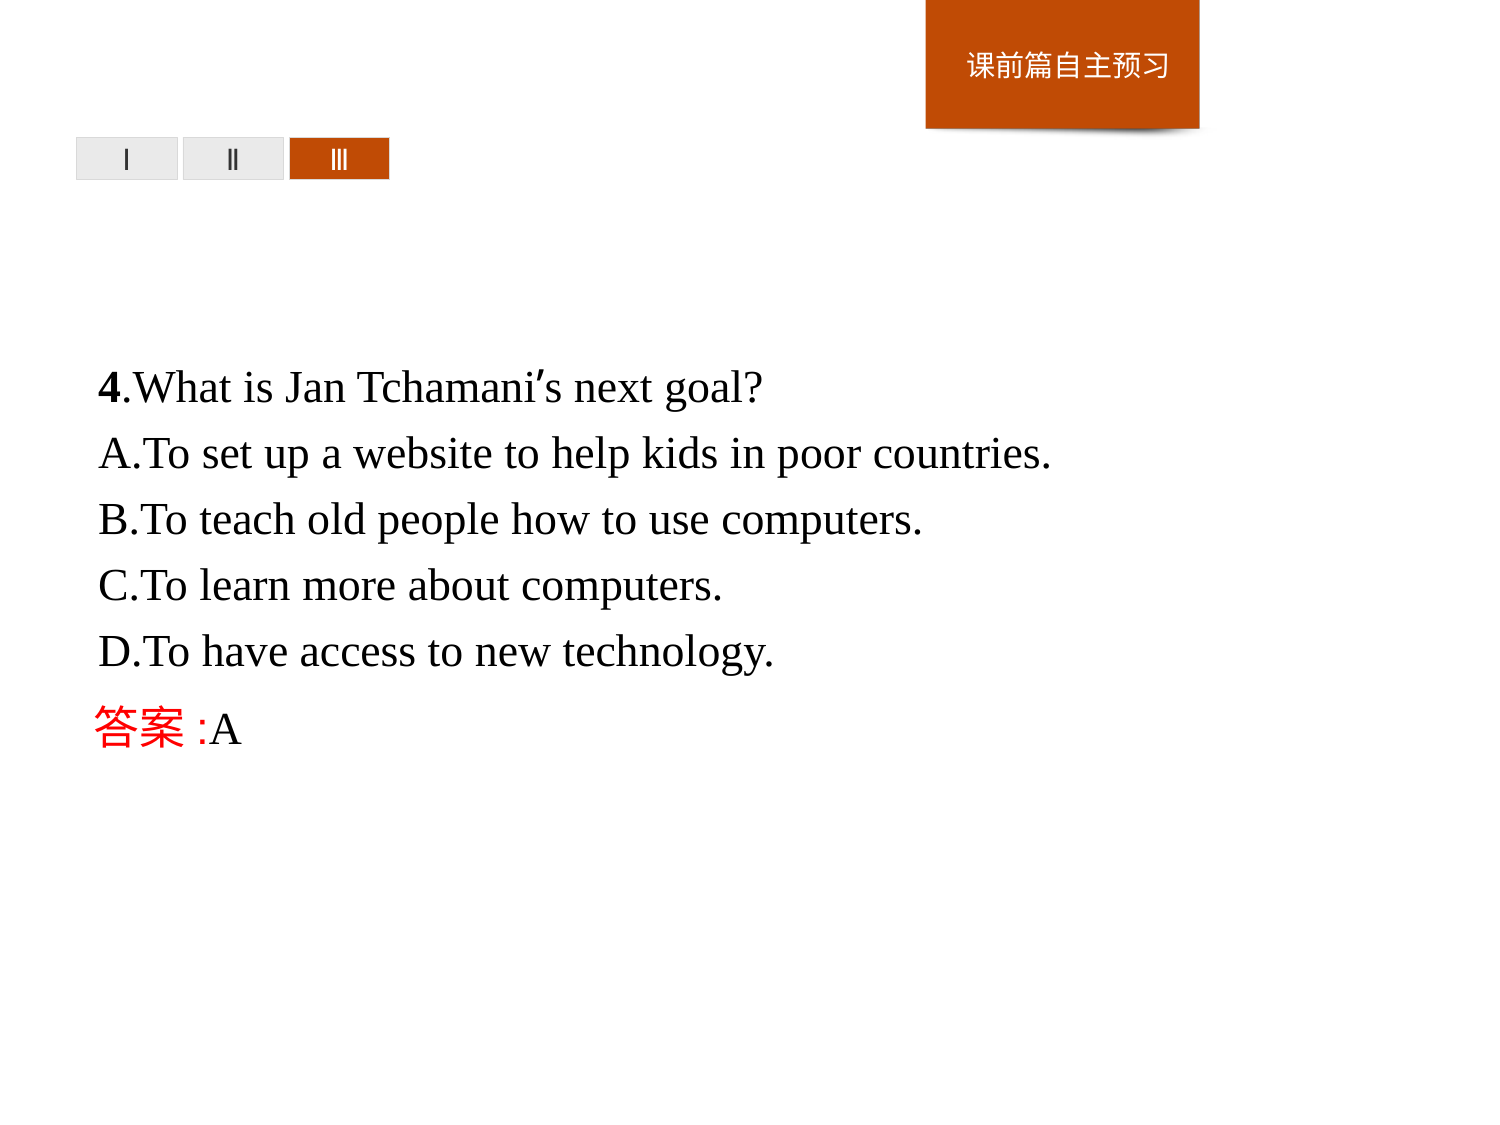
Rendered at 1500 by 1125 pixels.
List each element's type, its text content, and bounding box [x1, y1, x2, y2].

text_box Ⅰ [75, 135, 179, 182]
text_box 答案:A [78, 680, 257, 761]
text_box Ⅱ [181, 135, 285, 182]
picture [925, 0, 1217, 140]
text_box Ⅲ [287, 135, 392, 182]
text_box 4.What is Jan Tchamani’s next goal? A.To set up a website to help kids in poor countries. B.To teach old people how to use computers. C.To learn more about computers. D.To have access to new technology. [83, 338, 1417, 683]
